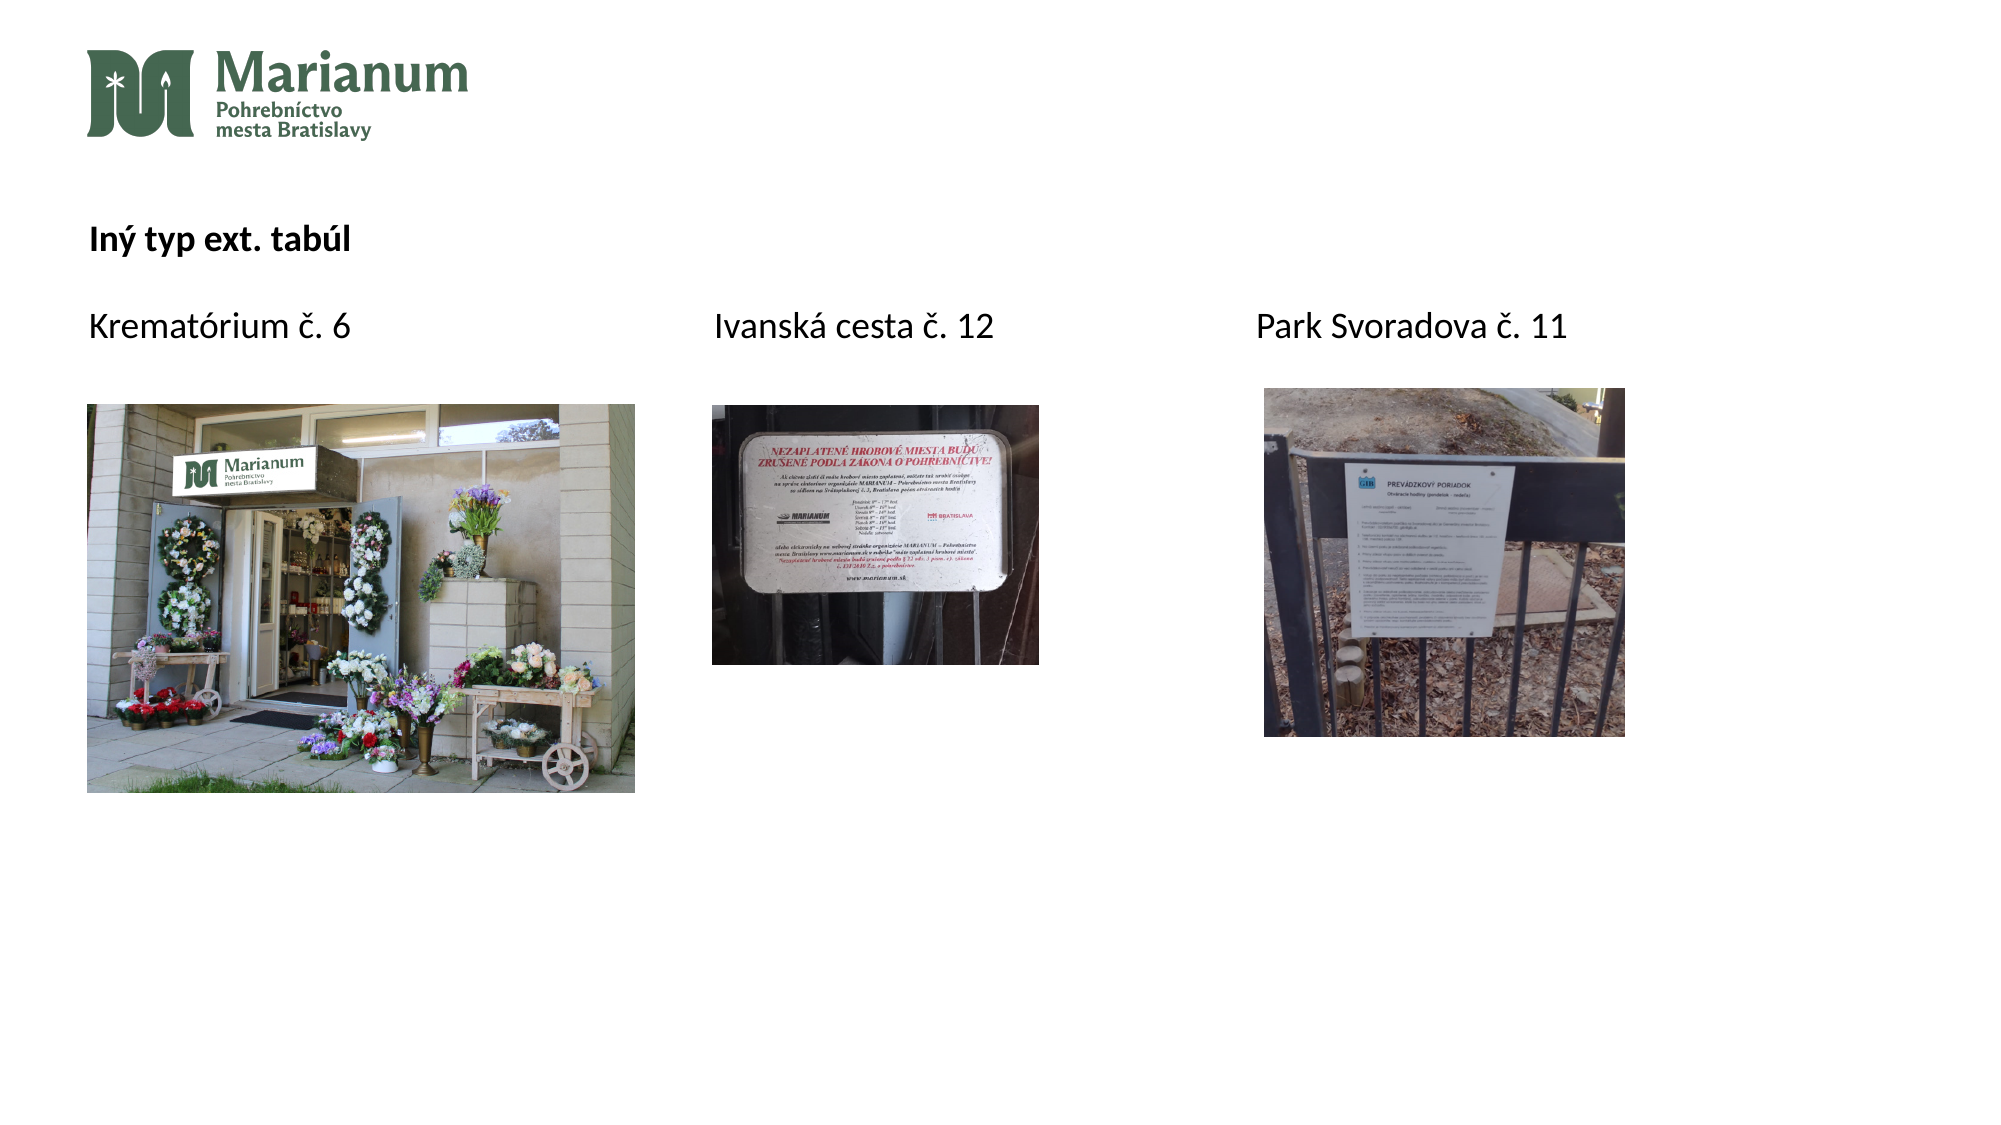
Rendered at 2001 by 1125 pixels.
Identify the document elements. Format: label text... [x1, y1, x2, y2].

picture [87, 404, 635, 793]
picture [87, 50, 468, 141]
text_box Ivanská cesta č. 12 [699, 293, 1106, 354]
picture [1264, 388, 1625, 737]
picture [712, 405, 1039, 665]
text_box Park Svoradova č. 11 [1241, 293, 1648, 354]
text_box Krematórium č. 6 [74, 293, 481, 354]
text_box Iný typ ext. tabúl [74, 206, 481, 267]
